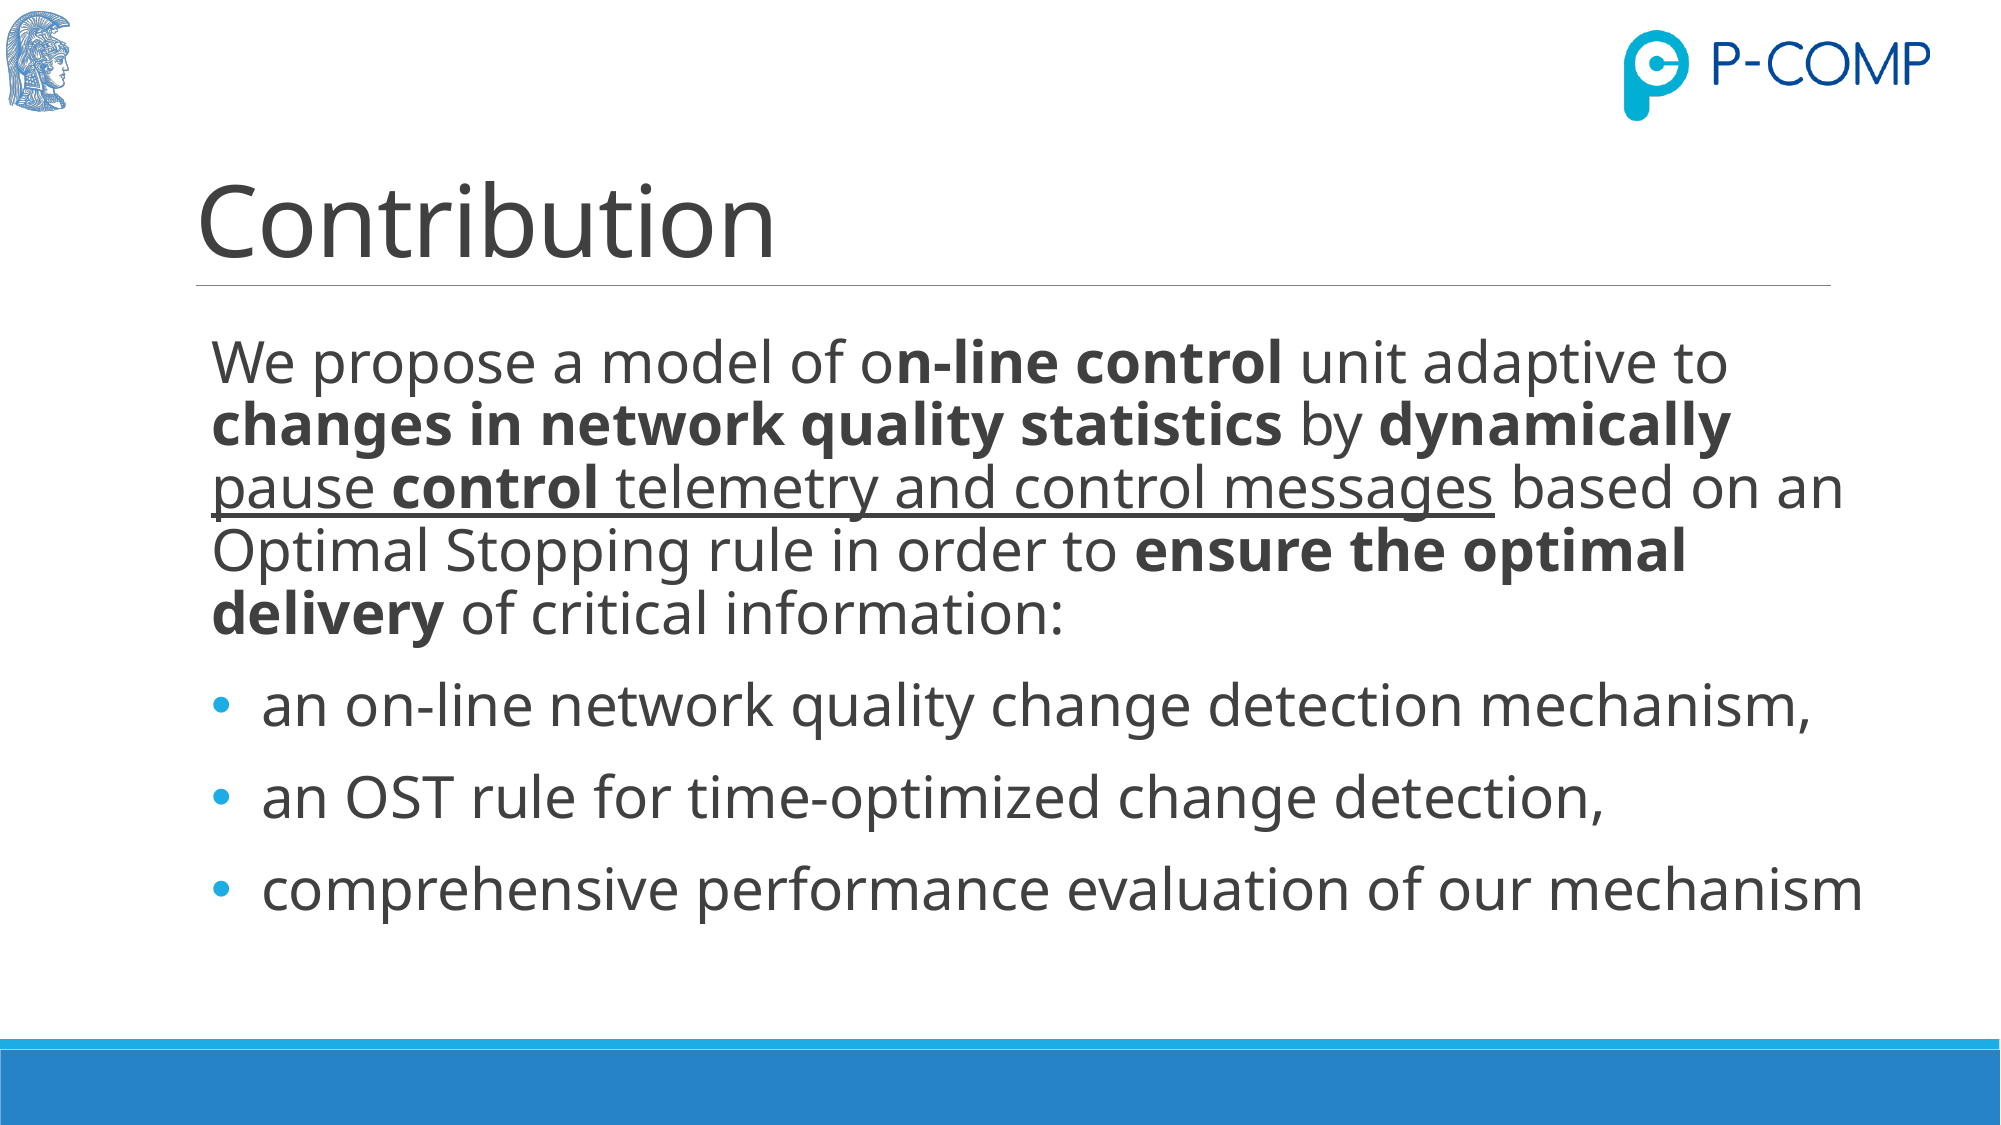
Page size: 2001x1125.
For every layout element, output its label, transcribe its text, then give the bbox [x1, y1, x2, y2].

title Contribution [180, 47, 1830, 285]
picture [5, 11, 70, 112]
picture [1623, 30, 1930, 121]
list We propose a model of on-line control unit adaptive to changes in network quality statistics by dynamically pause control telemetry and control messages based on an Optimal Stopping rule in order to ensure the optimal delivery of critical information: an on-line network quality change detection mechanism, an OST rule for time-optimized change detection, comprehensive performance evaluation of our mechanism [211, 325, 1905, 962]
